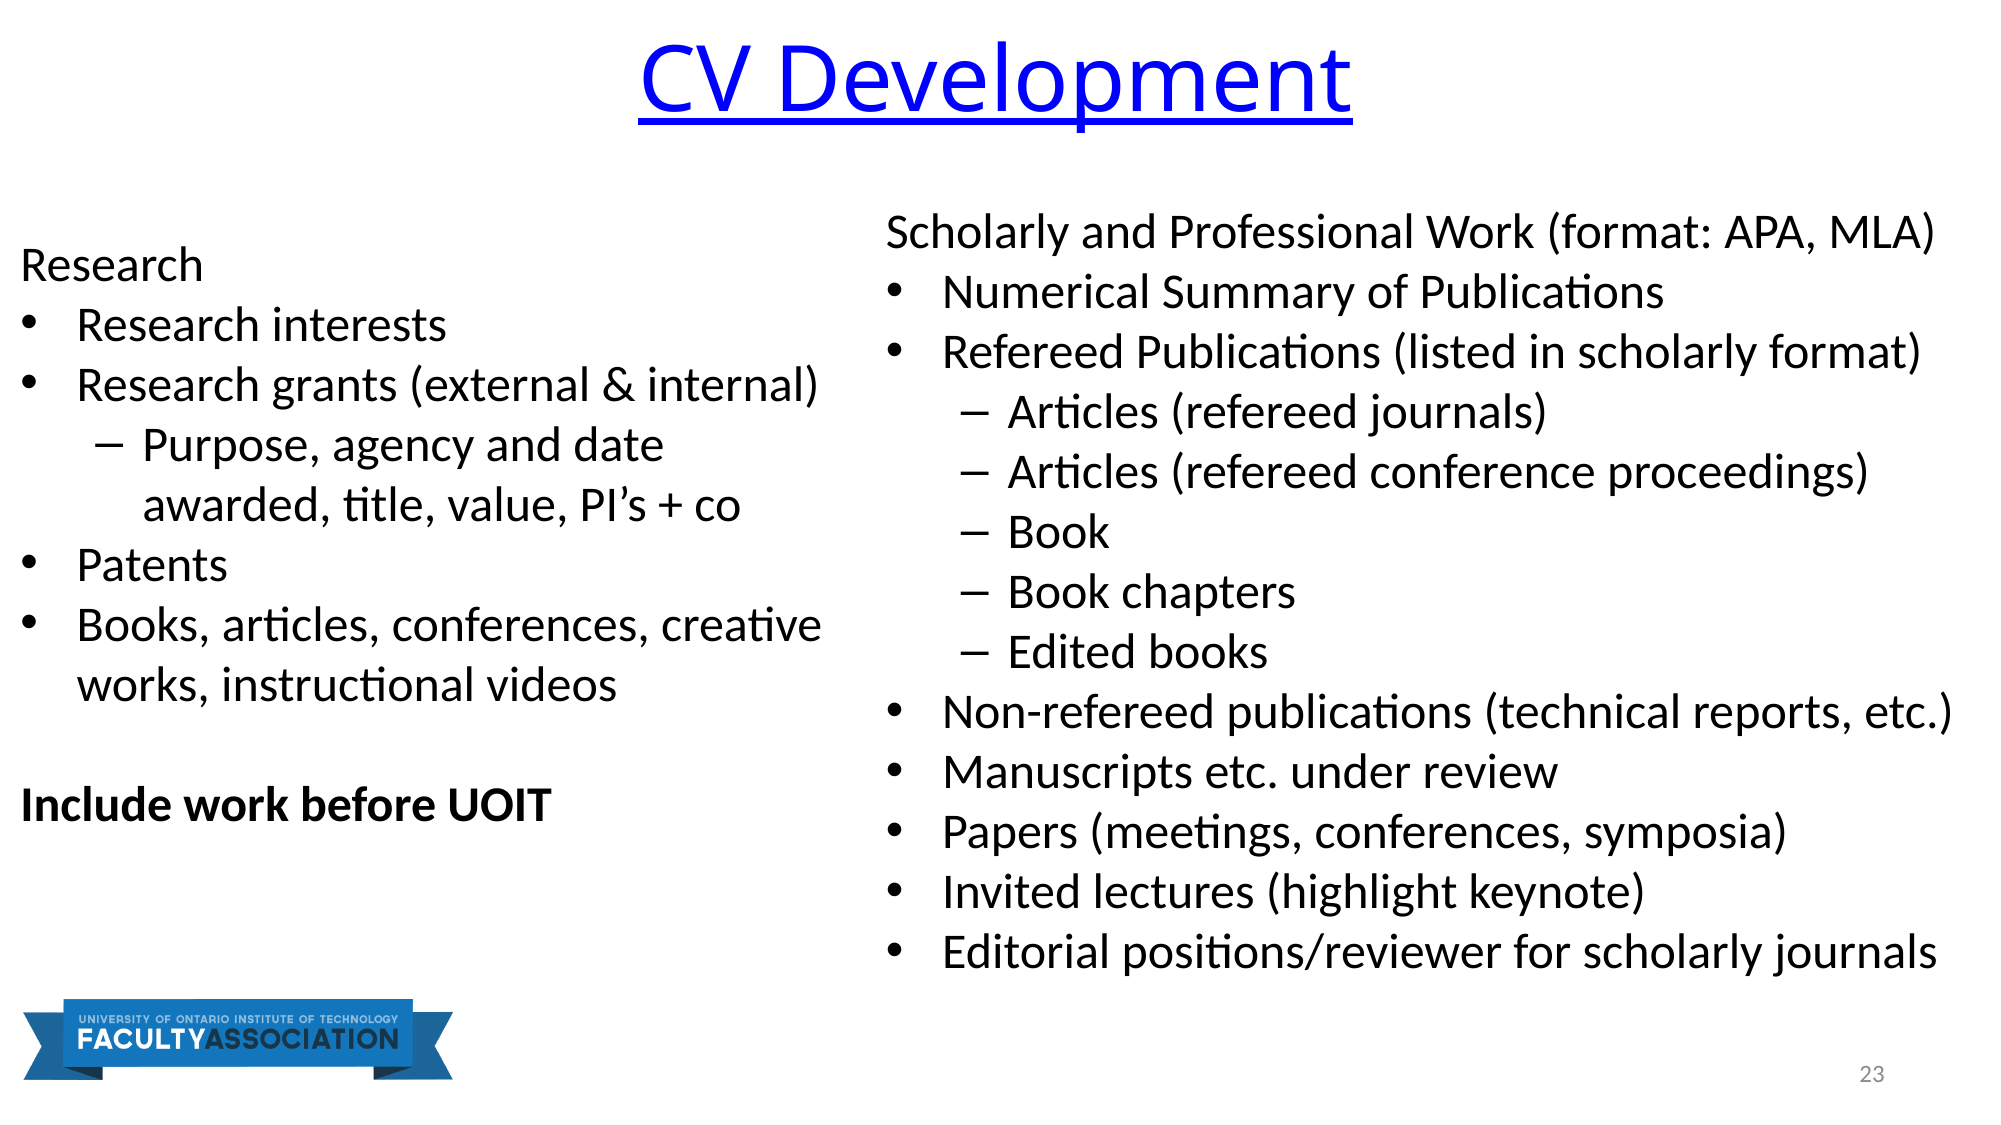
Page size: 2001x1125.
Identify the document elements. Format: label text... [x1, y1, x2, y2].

slide_number 23 [1433, 1042, 1900, 1103]
title CV Development [95, 0, 1896, 176]
picture [23, 999, 453, 1080]
list Research Research interests Research grants (external & internal) Purpose, agency and date awarded, title, value, PI’s + co Patents Books, articles, conferences, creative works, instructional videos Include work before UOIT [5, 224, 859, 967]
text_box Scholarly and Professional Work (format: APA, MLA) Numerical Summary of Publications Refereed Publications (listed in scholarly format) Articles (refereed journals) Articles (refereed conference proceedings) Book Book chapters Edited books Non-refereed publications (technical reports, etc.) Manuscripts etc. under review Papers (meetings, conferences, symposia) Invited lectures (highlight keynote) Editorial positions/reviewer for scholarly journals [870, 191, 2000, 934]
